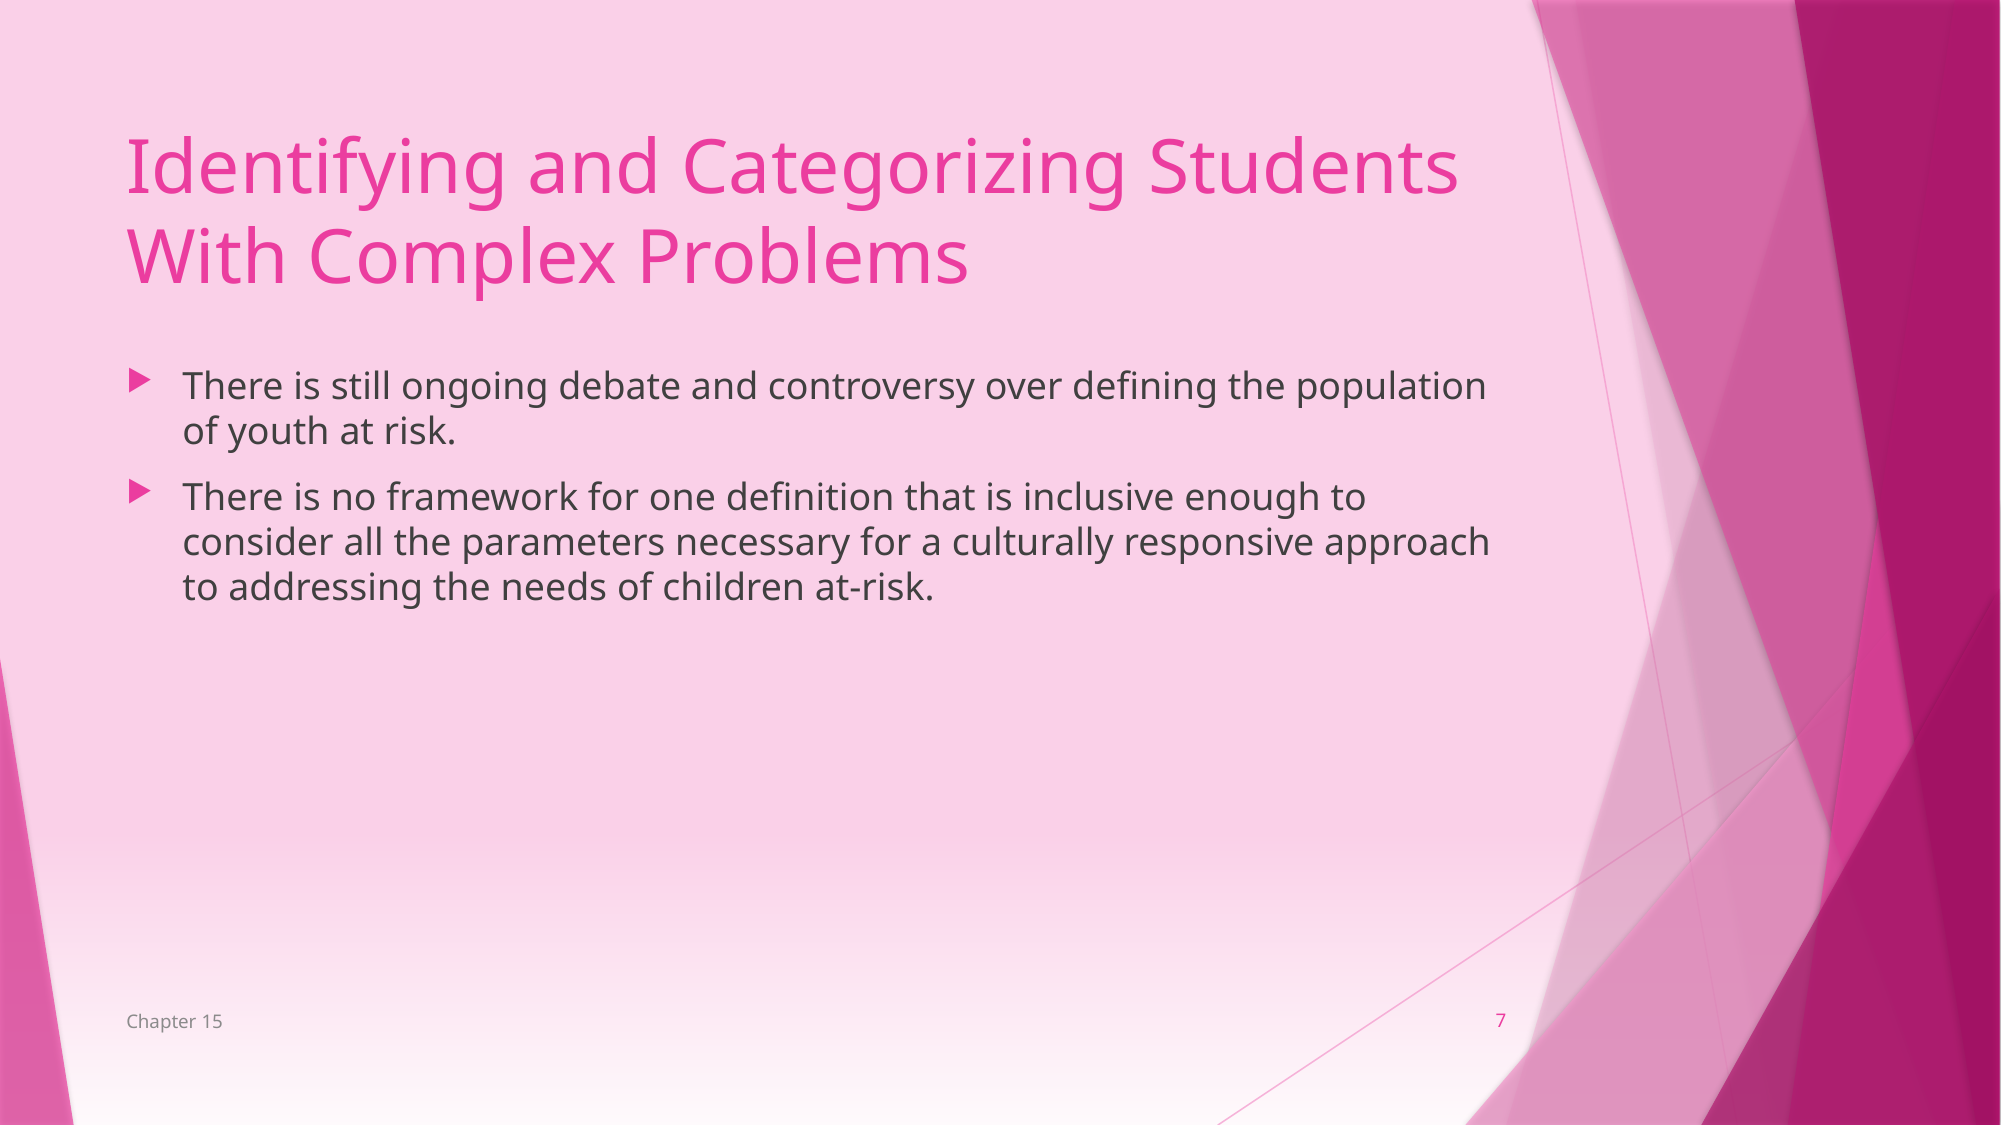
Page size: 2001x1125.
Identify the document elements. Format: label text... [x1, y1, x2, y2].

list There is still ongoing debate and controversy over defining the population of youth at risk. There is no framework for one definition that is inclusive enough to consider all the parameters necessary for a culturally responsive approach to addressing the needs of children at-risk. [111, 354, 1522, 992]
slide_number 7 [1409, 991, 1522, 1051]
title Identifying and Categorizing Students With Complex Problems [111, 99, 1522, 317]
footer Chapter 15 [111, 991, 1145, 1051]
